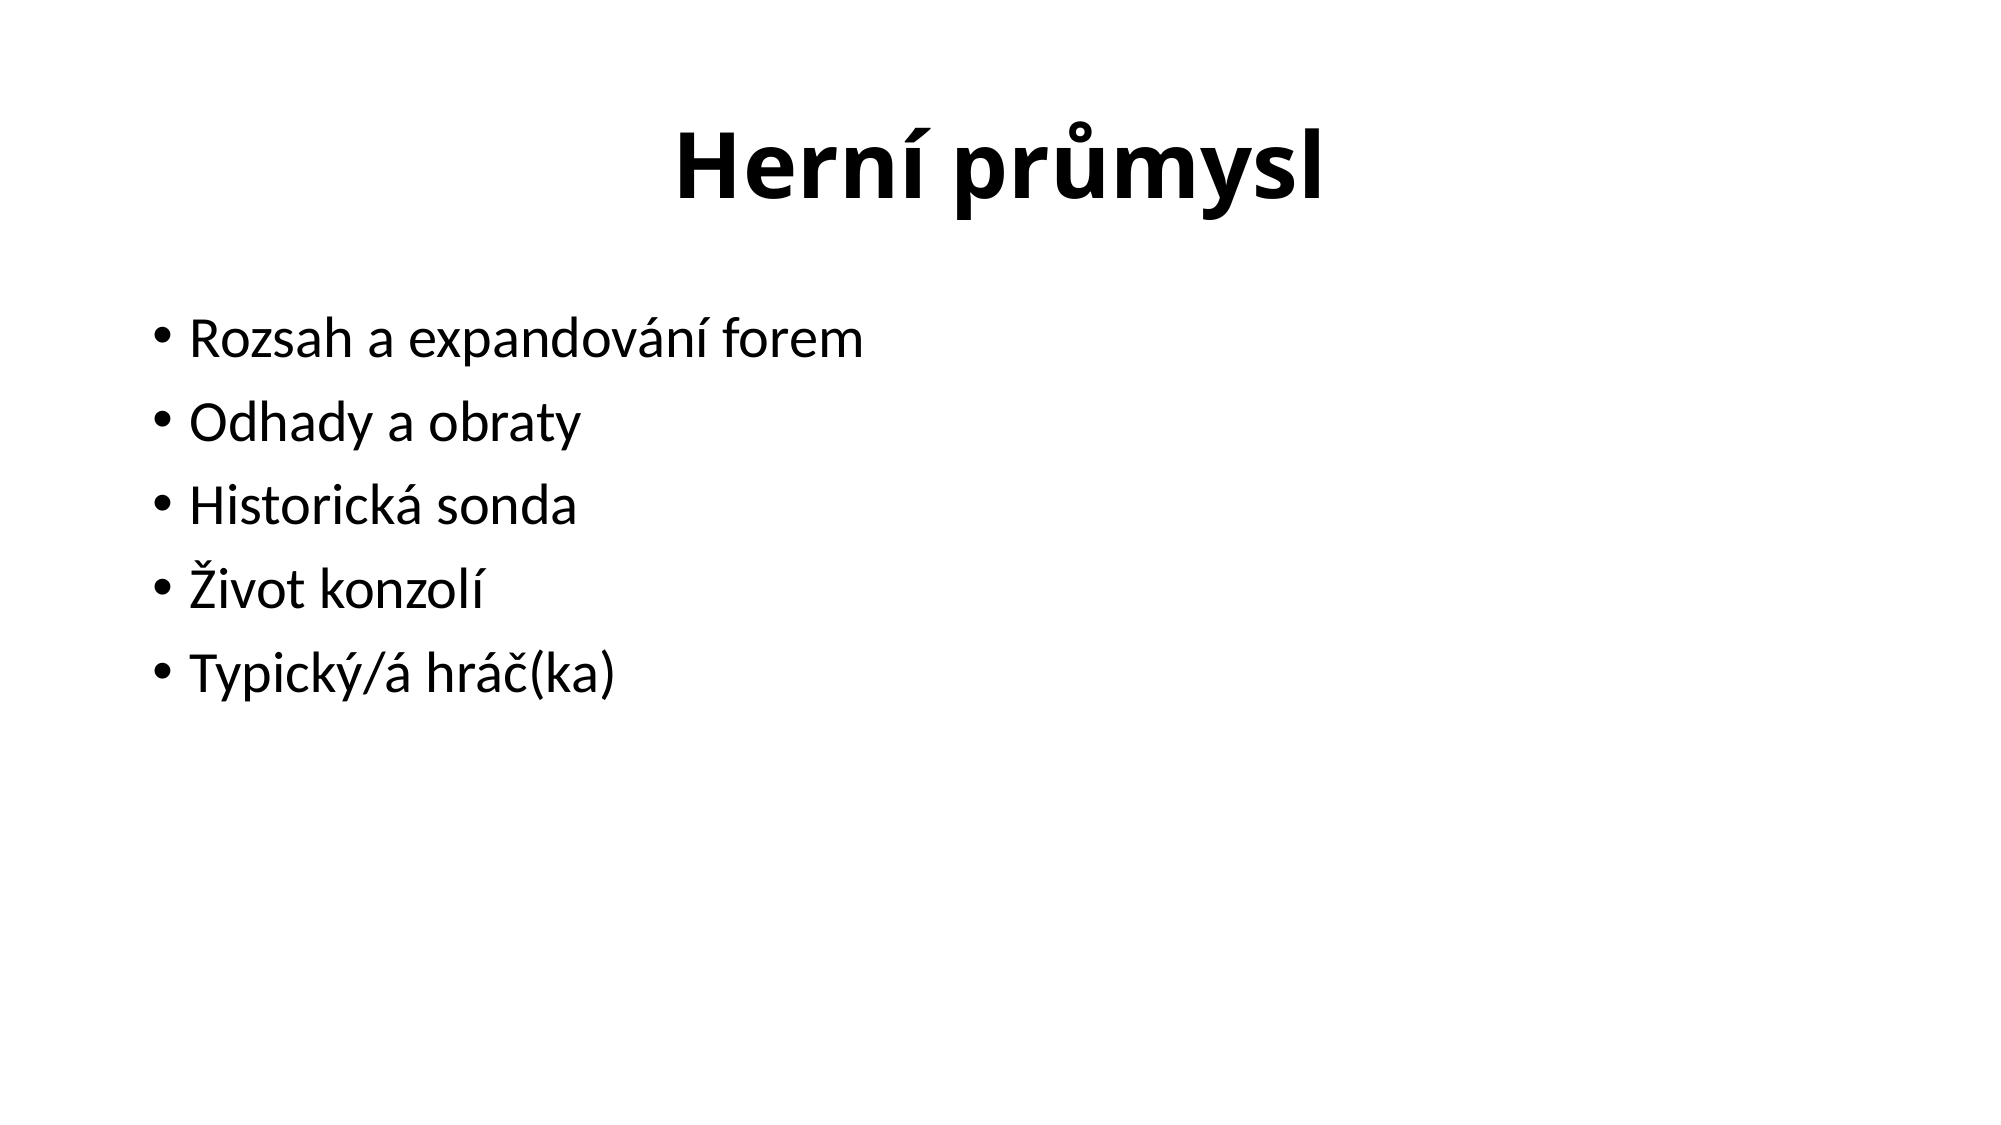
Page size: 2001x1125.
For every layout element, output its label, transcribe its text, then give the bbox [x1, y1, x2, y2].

list Rozsah a expandování forem Odhady a obraty Historická sonda Život konzolí Typický/á hráč(ka) [137, 299, 1863, 1014]
title Herní průmysl [137, 59, 1863, 278]
